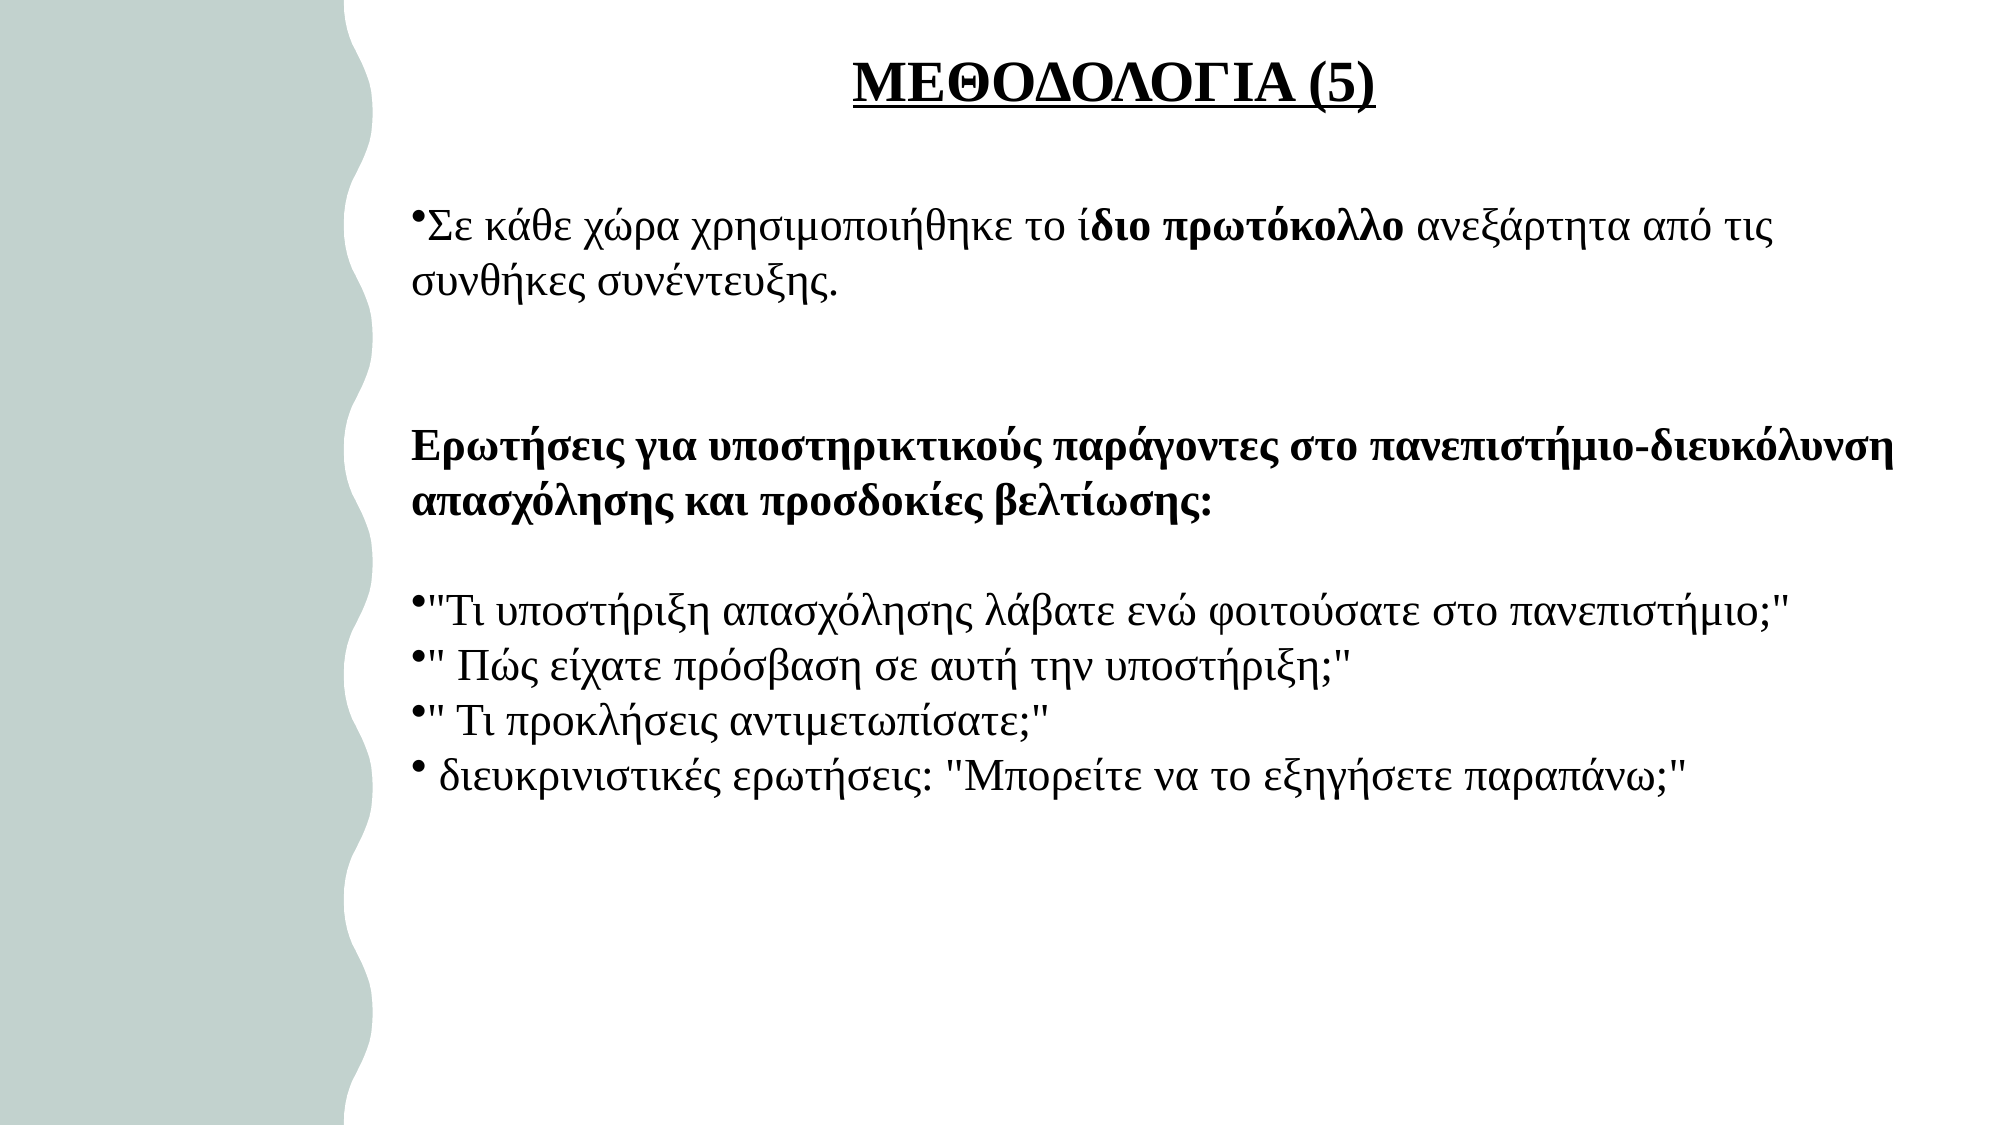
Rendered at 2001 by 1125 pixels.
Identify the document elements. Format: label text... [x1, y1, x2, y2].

text_box [0, 0, 371, 1125]
list [395, 43, 1991, 1099]
text_box Σε κάθε χώρα χρησιμοποιήθηκε το ίδιο πρωτόκολλο ανεξάρτητα από τις συνθήκες συνέντευξης.​ Ερωτήσεις για υποστηρικτικούς παράγοντες στο πανεπιστήμιο-διευκόλυνση απασχόλησης και προσδοκίες βελτίωσης: "Τι υποστήριξη απασχόλησης λάβατε ενώ φοιτούσατε στο πανεπιστήμιο;" " Πώς είχατε πρόσβαση σε αυτή την υποστήριξη;" " Τι προκλήσεις αντιμετωπίσατε;" διευκρινιστικές ερωτήσεις: "Μπορείτε να το εξηγήσετε παραπάνω;" [395, 137, 1954, 862]
text_box [342, 0, 2000, 1125]
